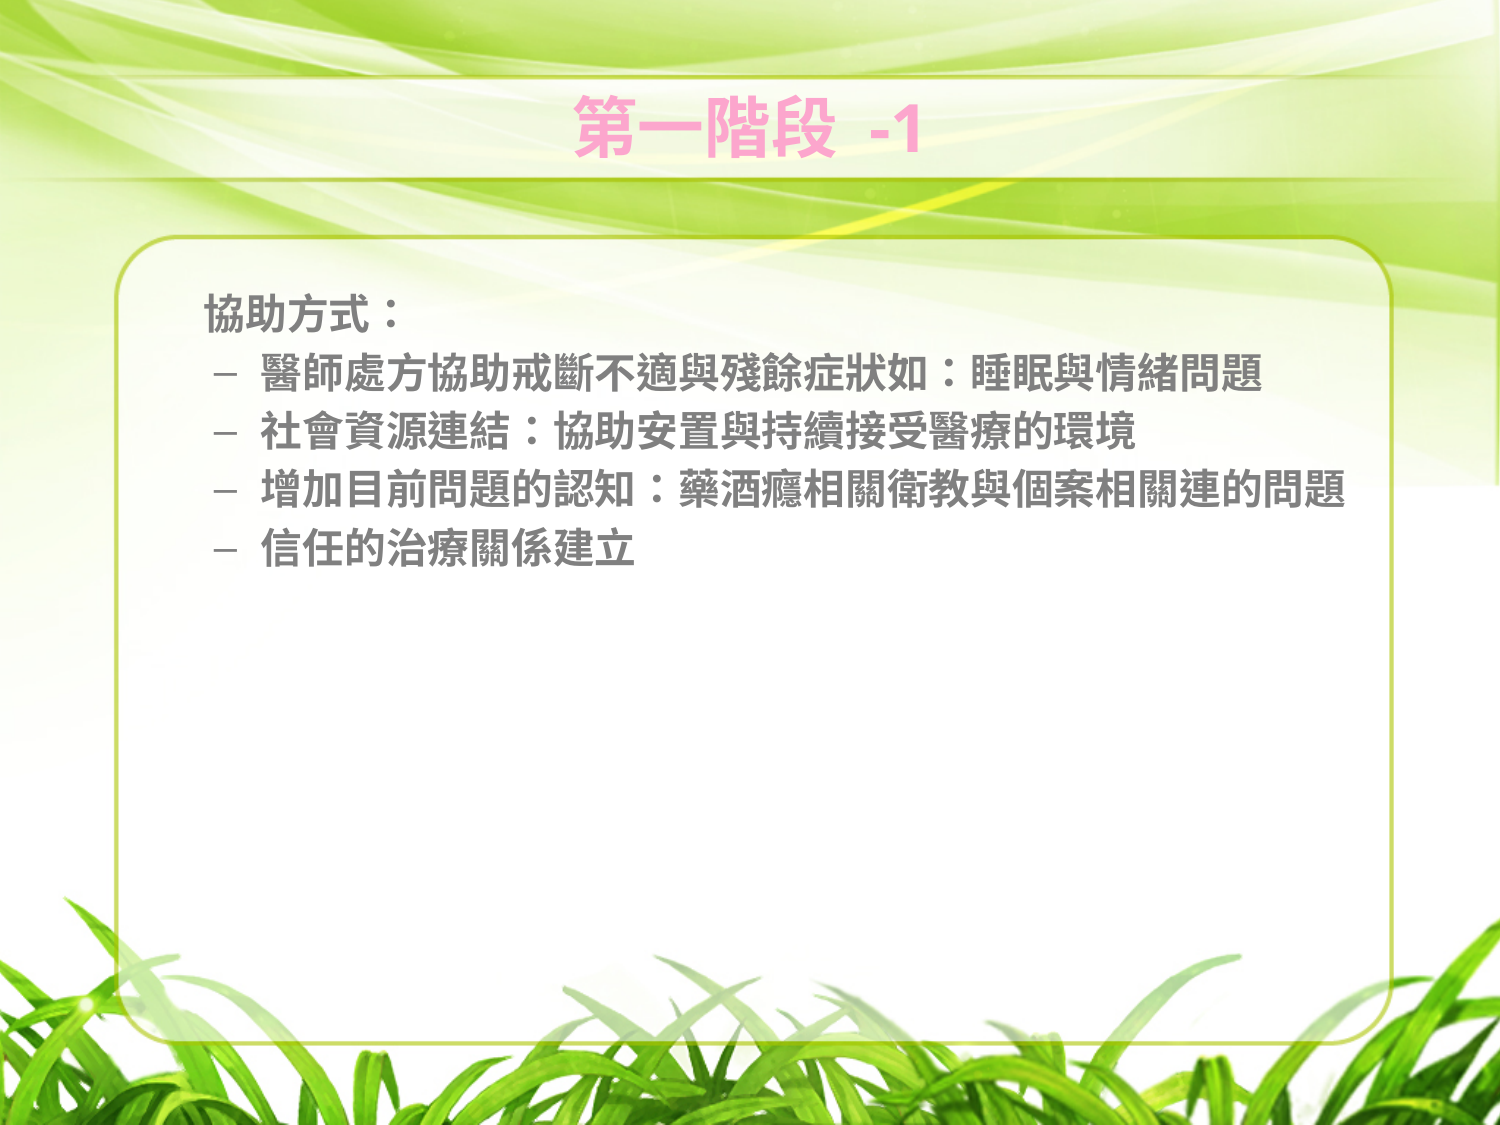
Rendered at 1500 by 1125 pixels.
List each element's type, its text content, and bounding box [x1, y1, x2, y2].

picture [0, 0, 1500, 1125]
text_box 第一階段 -1 [74, 66, 1425, 185]
list 協助方式： 醫師處方協助戒斷不適與殘餘症狀如：睡眠與情緒問題 社會資源連結：協助安置與持續接受醫療的環境 增加目前問題的認知：藥酒癮相關衛教與個案相關連的問題 信任的治療關係建立 [123, 280, 1388, 1024]
